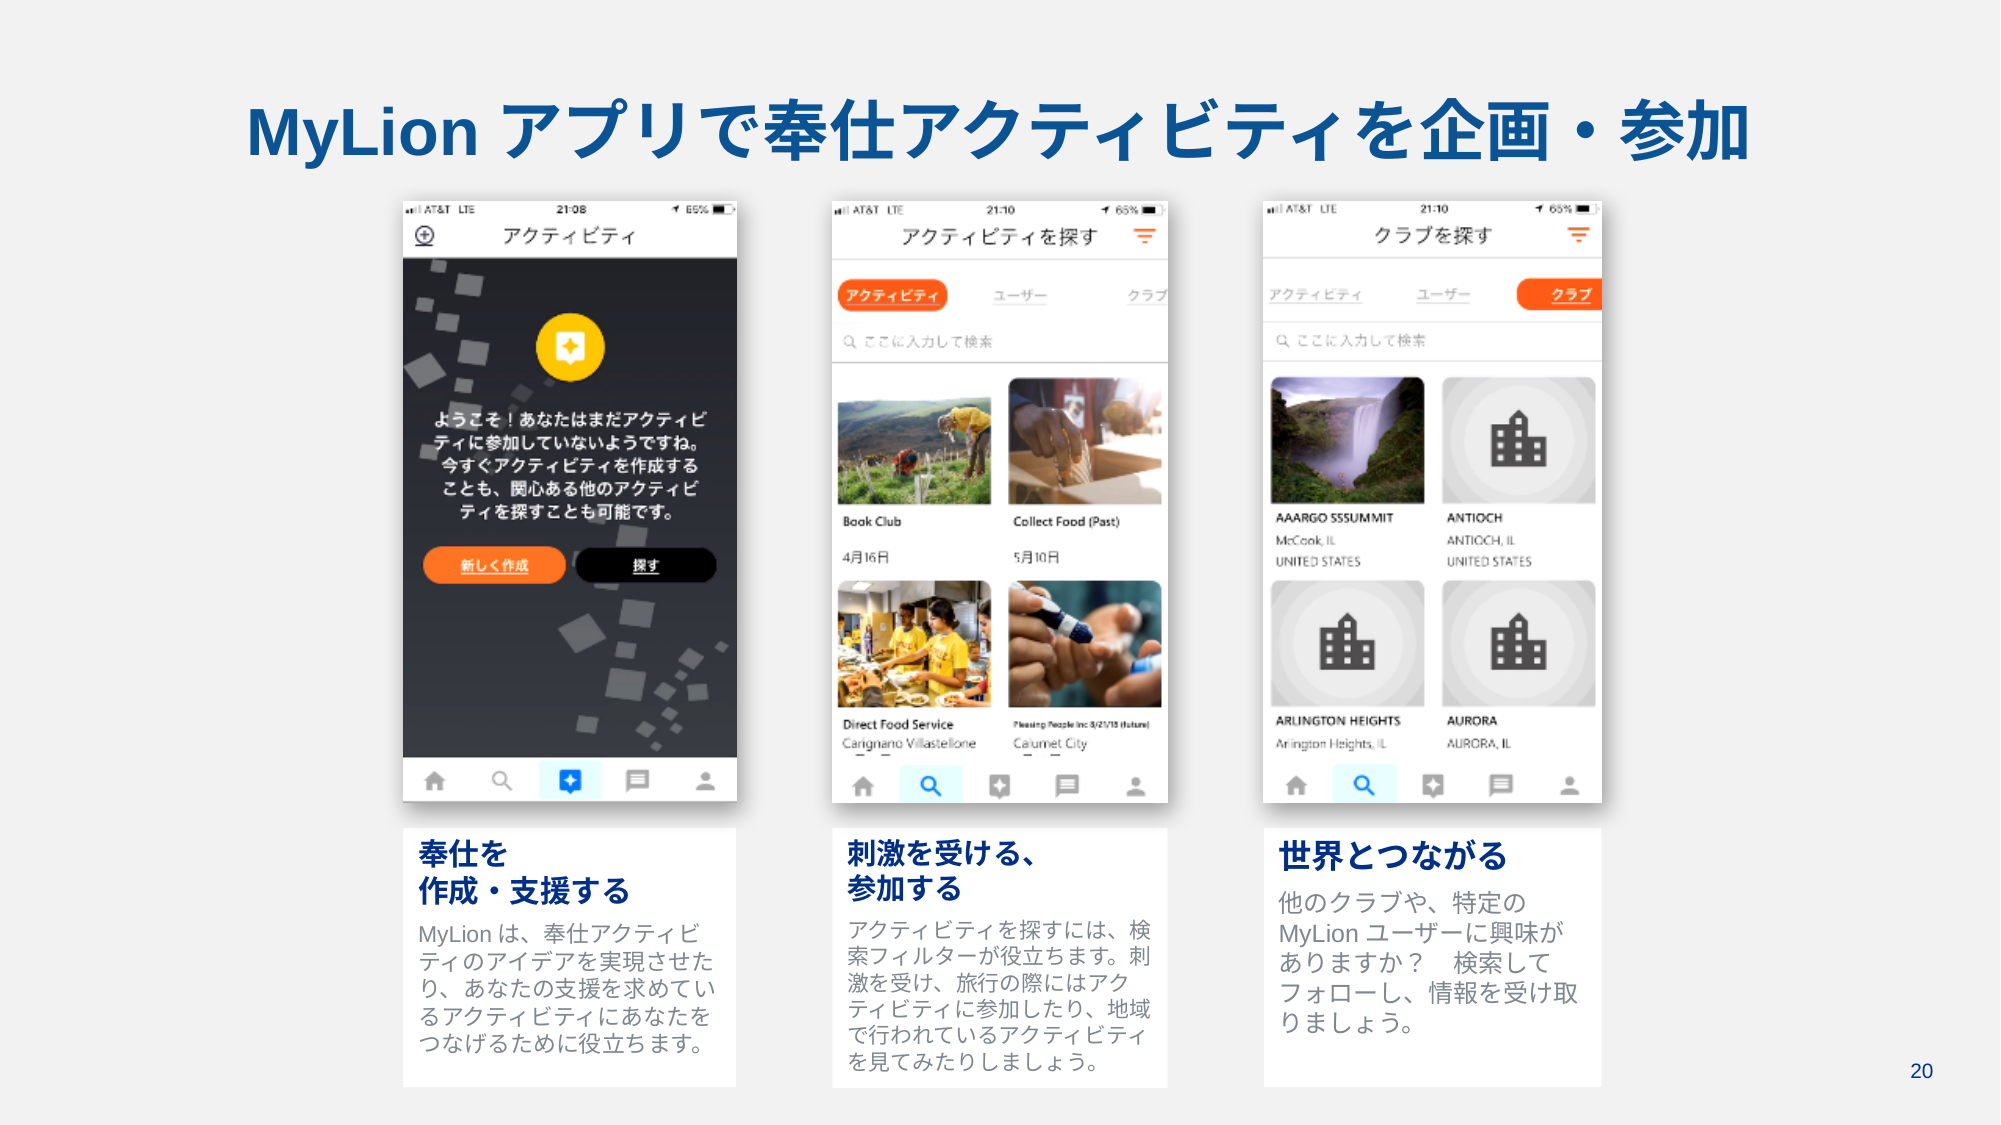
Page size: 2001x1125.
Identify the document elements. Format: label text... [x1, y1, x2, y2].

picture [1263, 201, 1602, 803]
title MyLionアプリで奉仕アクティビティを企画・参加 [66, 50, 1934, 177]
text_box 奉仕を 作成・支援する MyLionは、奉仕アクティビティのアイデアを実現させたり、あなたの支援を求めているアクティビティにあなたをつなげるために役立ちます。 [403, 827, 737, 1088]
picture [403, 201, 737, 803]
text_box 世界とつながる 他のクラブや、特定のMyLionユーザーに興味がありますか？ 検索してフォローし、情報を受け取りましょう。 [1263, 827, 1602, 1088]
picture [832, 201, 1168, 803]
text_box 刺激を受ける、 参加する アクティビティを探すには、検索フィルターが役立ちます。刺激を受け、旅行の際にはアクティビティに参加したり、地域で行われているアクティビティを見てみたりしましょう。 [832, 827, 1168, 1088]
